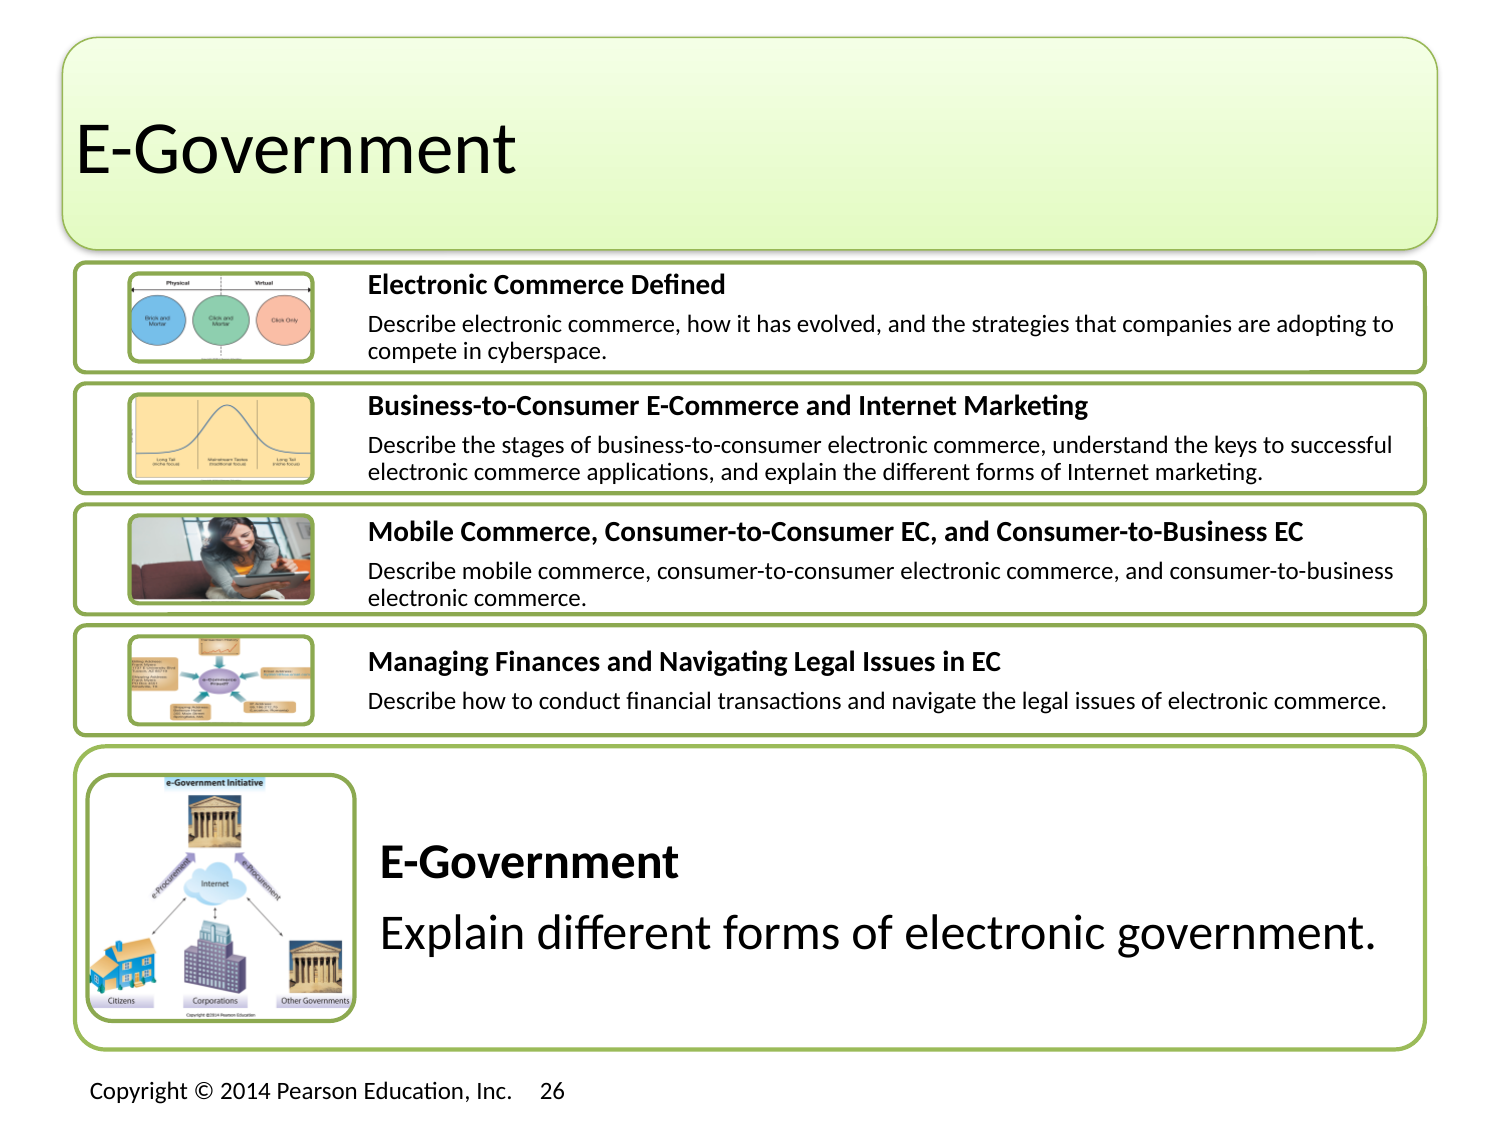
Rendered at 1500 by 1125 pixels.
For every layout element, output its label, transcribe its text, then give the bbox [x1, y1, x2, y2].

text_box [74, 262, 1426, 1051]
title E-Government [75, 50, 1425, 238]
